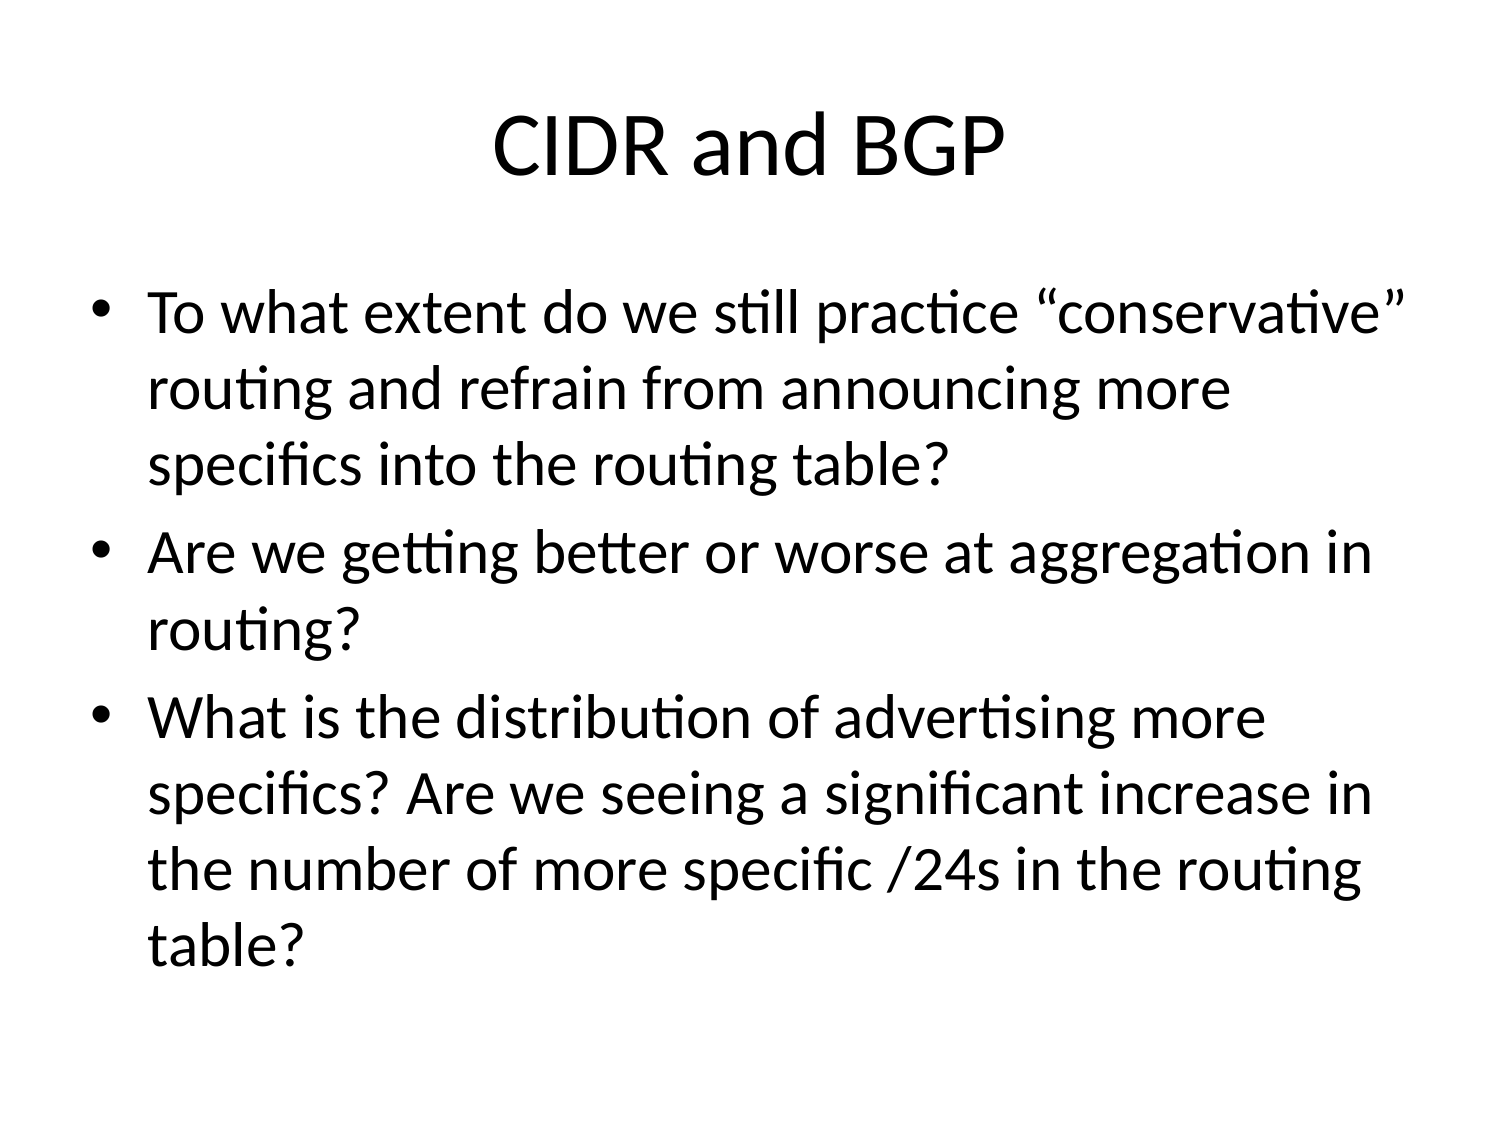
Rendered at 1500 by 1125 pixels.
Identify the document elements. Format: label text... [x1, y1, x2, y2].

list To what extent do we still practice “conservative” routing and refrain from announcing more specifics into the routing table? Are we getting better or worse at aggregation in routing? What is the distribution of advertising more specifics? Are we seeing a significant increase in the number of more specific /24s in the routing table? [75, 262, 1425, 1005]
title CIDR and BGP [75, 45, 1425, 233]
